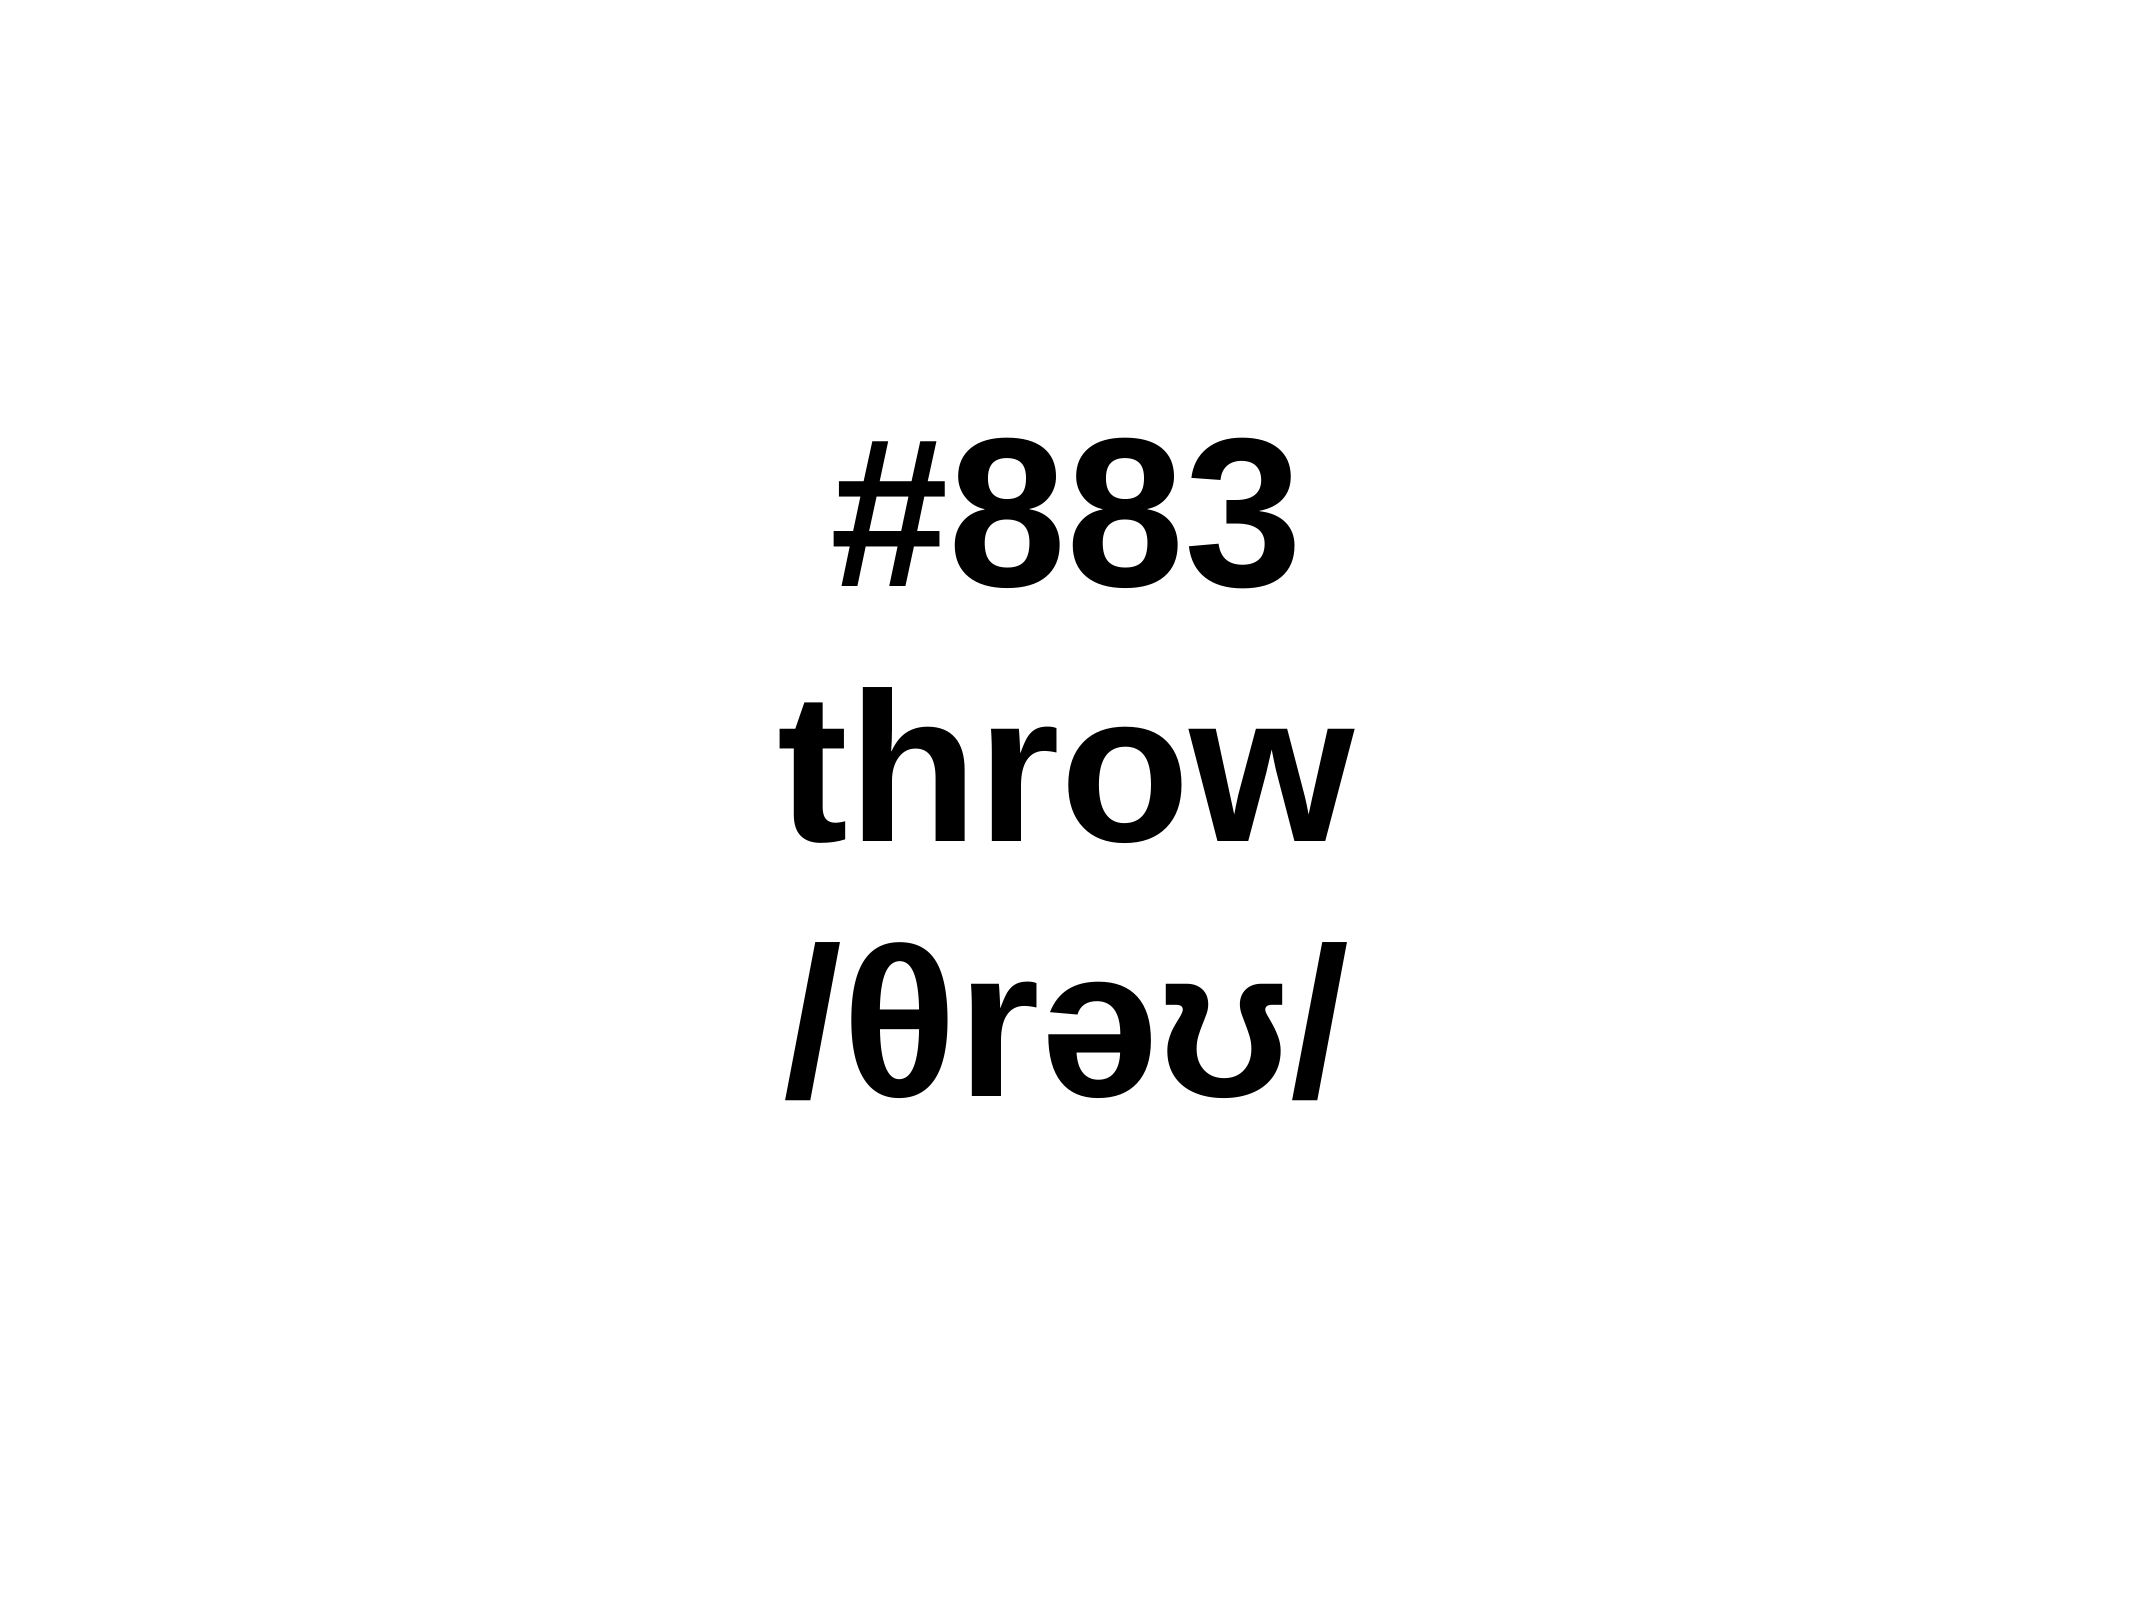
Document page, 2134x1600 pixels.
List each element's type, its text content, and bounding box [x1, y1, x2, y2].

list #883 throw /θrəʊ/ [207, 366, 1926, 1147]
